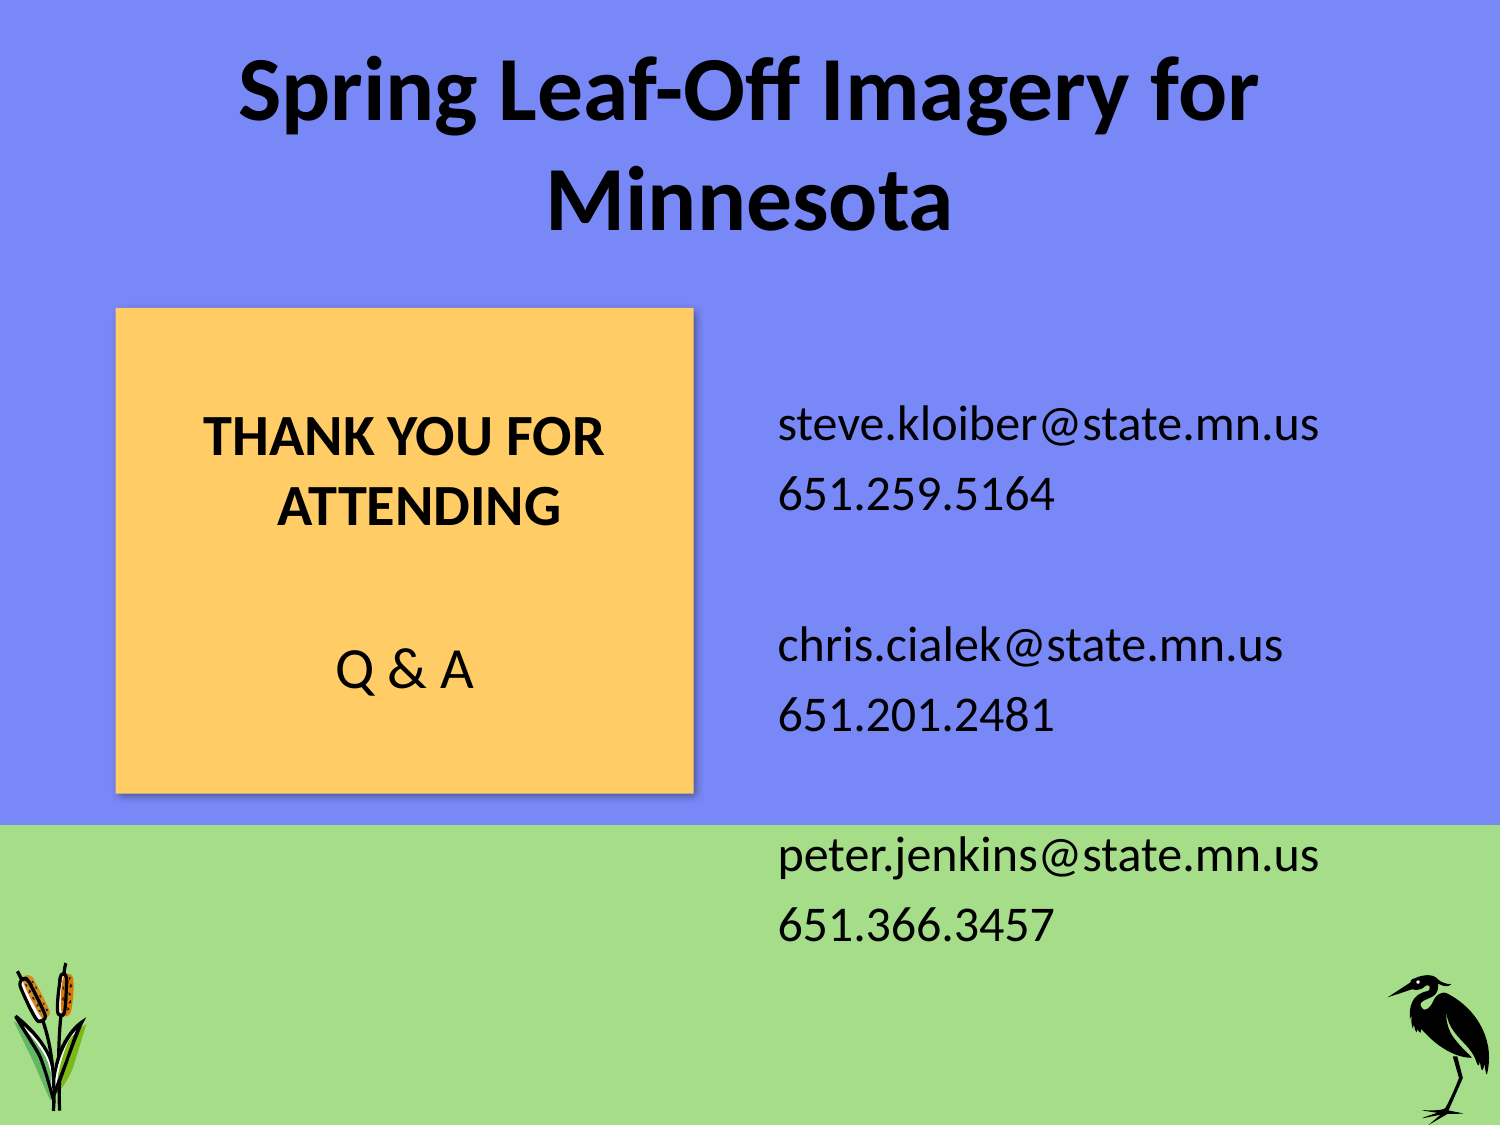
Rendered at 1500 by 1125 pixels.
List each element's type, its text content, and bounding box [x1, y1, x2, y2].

list THANK YOU FOR ATTENDING Q & A [115, 307, 694, 794]
list steve.kloiber@state.mn.us 651.259.5164 chris.cialek@state.mn.us 651.201.2481 peter.jenkins@state.mn.us 651.366.3457 [762, 382, 1426, 1007]
title Spring Leaf-Off Imagery for Minnesota [74, 44, 1426, 233]
